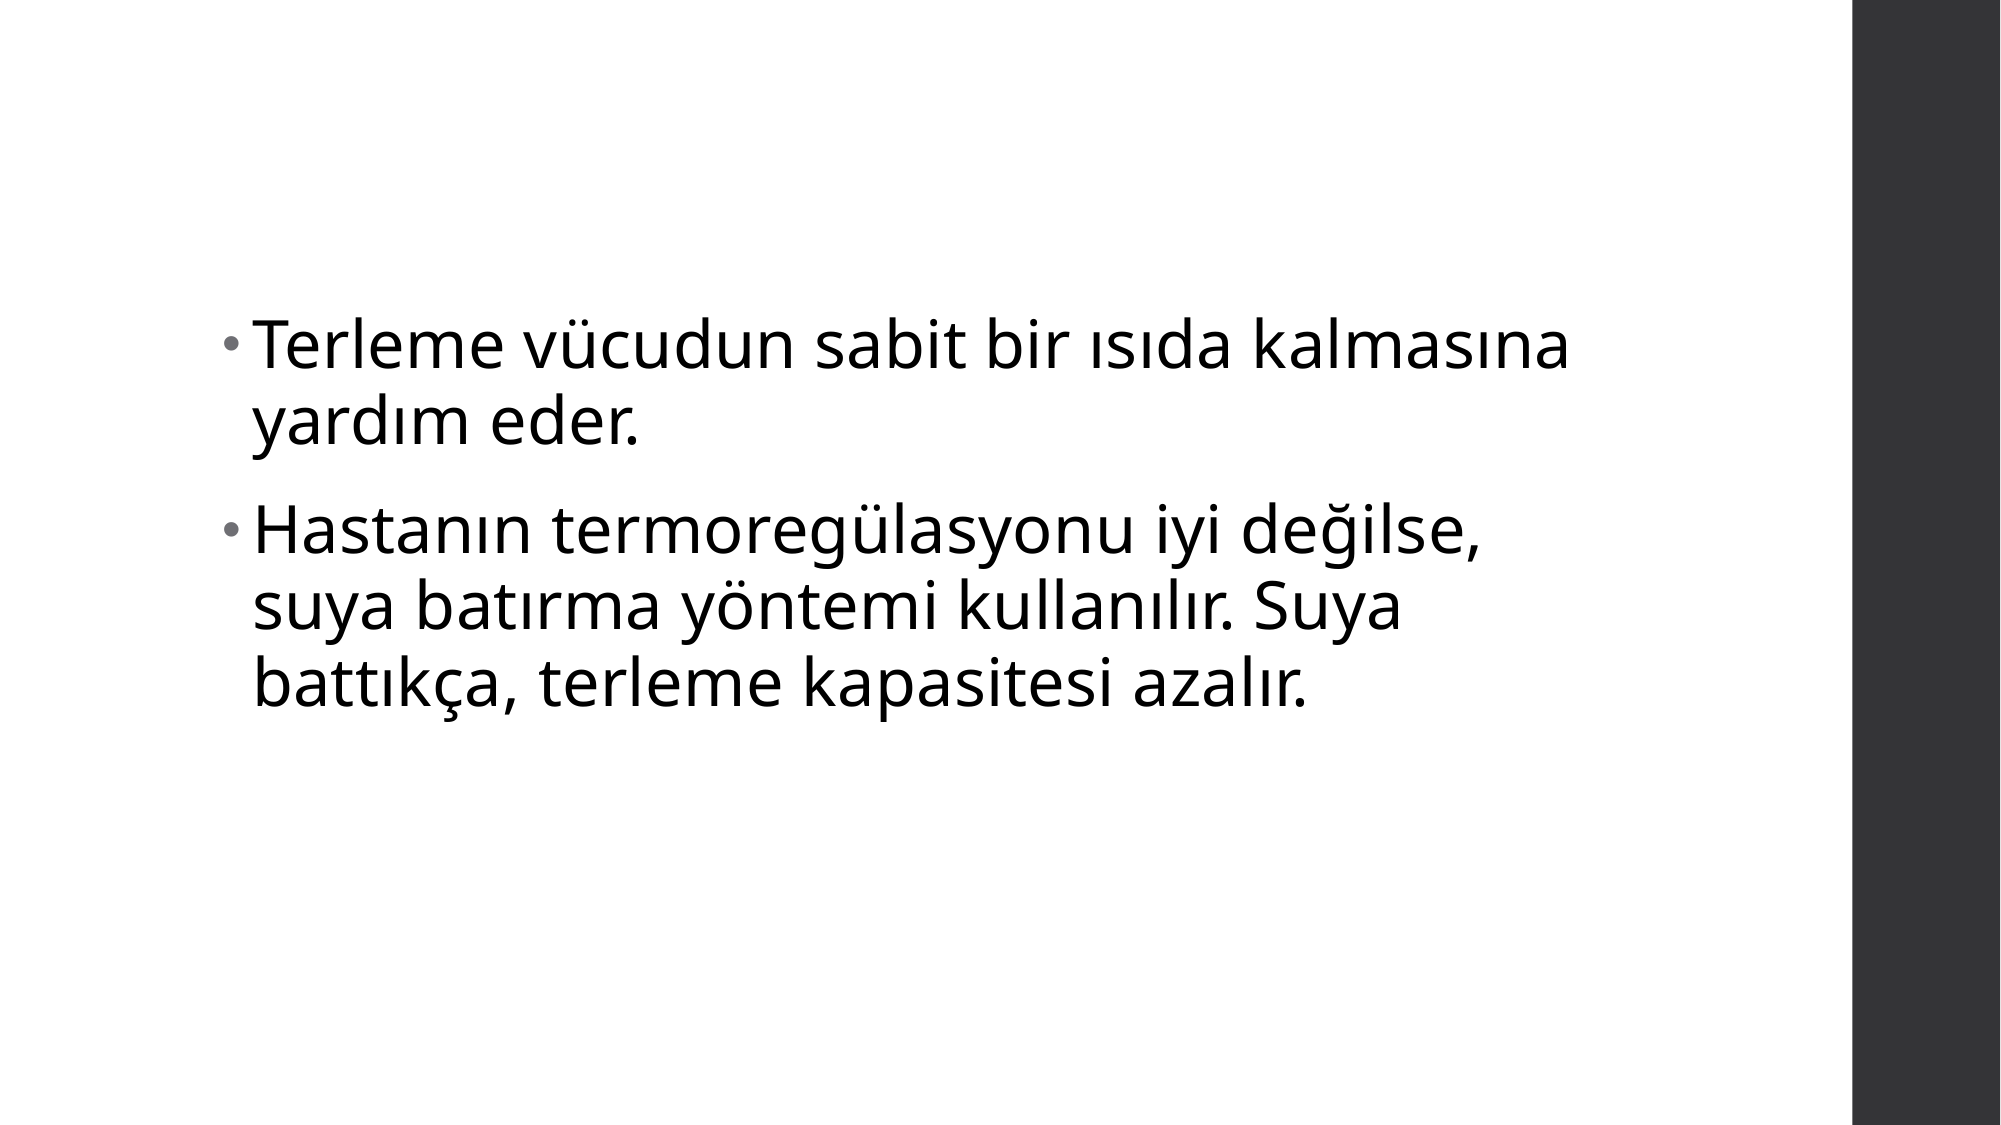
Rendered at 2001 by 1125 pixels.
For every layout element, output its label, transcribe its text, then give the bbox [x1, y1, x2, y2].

list Terleme vücudun sabit bir ısıda kalmasına yardım eder. Hastanın termoregülasyonu iyi değilse, suya batırma yöntemi kullanılır. Suya battıkça, terleme kapasitesi azalır. [206, 299, 1617, 1014]
